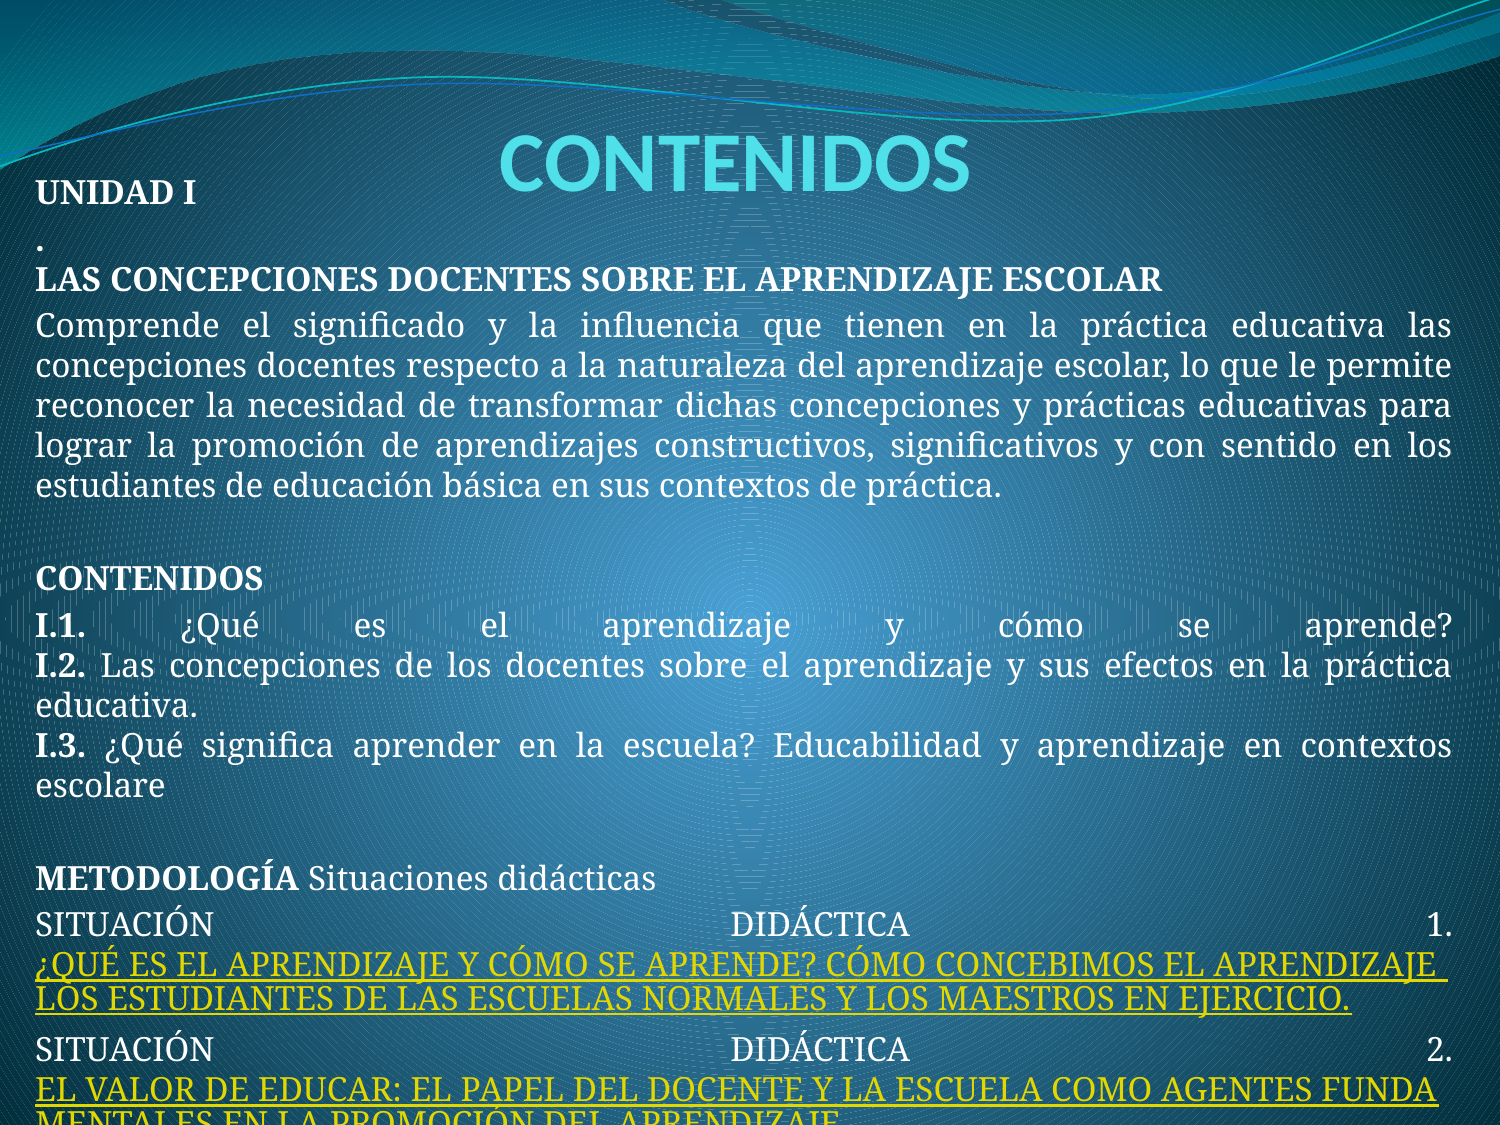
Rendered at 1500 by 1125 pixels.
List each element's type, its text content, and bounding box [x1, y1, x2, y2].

title CONTENIDOS [93, 105, 1382, 164]
picture [38, 1112, 48, 1125]
subtitle UNIDAD I . LAS CONCEPCIONES DOCENTES SOBRE EL APRENDIZAJE ESCOLAR Comprende el significado y la influencia que tienen en la práctica educativa las concepciones docentes respecto a la naturaleza del aprendizaje escolar, lo que le permite reconocer la necesidad de transformar dichas concepciones y prácticas educativas para lograr la promoción de aprendizajes constructivos, significativos y con sentido en los estudiantes de educación básica en sus contextos de práctica. CONTENIDOS I.1. ¿Qué es el aprendizaje y cómo se aprende? I.2. Las concepciones de los docentes sobre el aprendizaje y sus efectos en la práctica educativa. I.3. ¿Qué significa aprender en la escuela? Educabilidad y aprendizaje en contextos escolare METODOLOGÍA Situaciones didácticas SITUACIÓN DIDÁCTICA 1. ¿QUÉ ES EL APRENDIZAJE Y CÓMO SE APRENDE? CÓMO CONCEBIMOS EL APRENDIZAJE LOS ESTUDIANTES DE LAS ESCUELAS NORMALES Y LOS MAESTROS EN EJERCICIO. SITUACIÓN DIDÁCTICA 2. EL VALOR DE EDUCAR: EL PAPEL DEL DOCENTE Y LA ESCUELA COMO AGENTES FUNDAMENTALES EN LA PROMOCIÓN DEL APRENDIZAJE. [35, 164, 1465, 1079]
